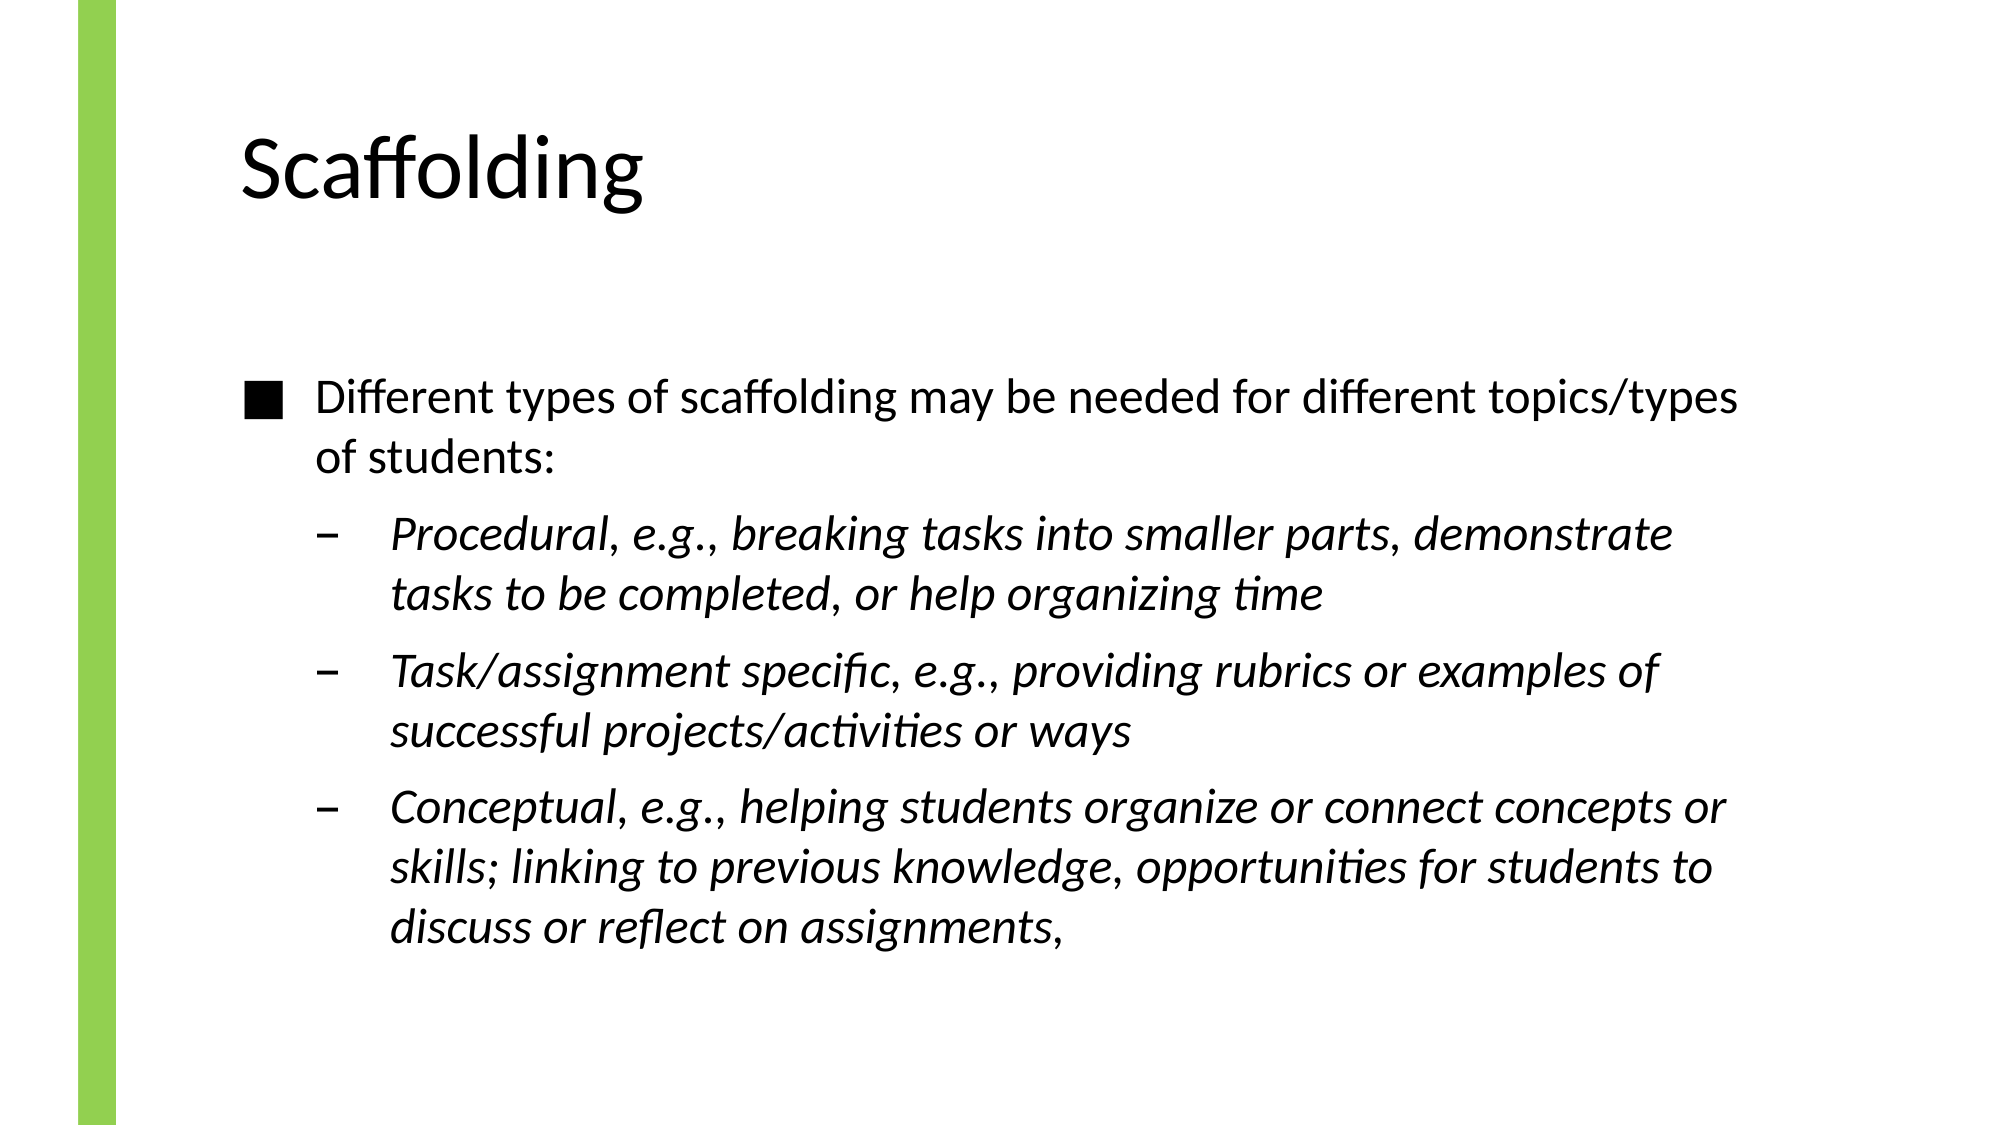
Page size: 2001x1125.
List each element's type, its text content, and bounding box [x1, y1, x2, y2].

title Scaffolding [225, 112, 1800, 356]
list Different types of scaffolding may be needed for different topics/types of students: Procedural, e.g., breaking tasks into smaller parts, demonstrate tasks to be completed, or help organizing time Task/assignment specific, e.g., providing rubrics or examples of successful projects/activities or ways Conceptual, e.g., helping students organize or connect concepts or skills; linking to previous knowledge, opportunities for students to discuss or reflect on assignments, [225, 356, 1800, 963]
